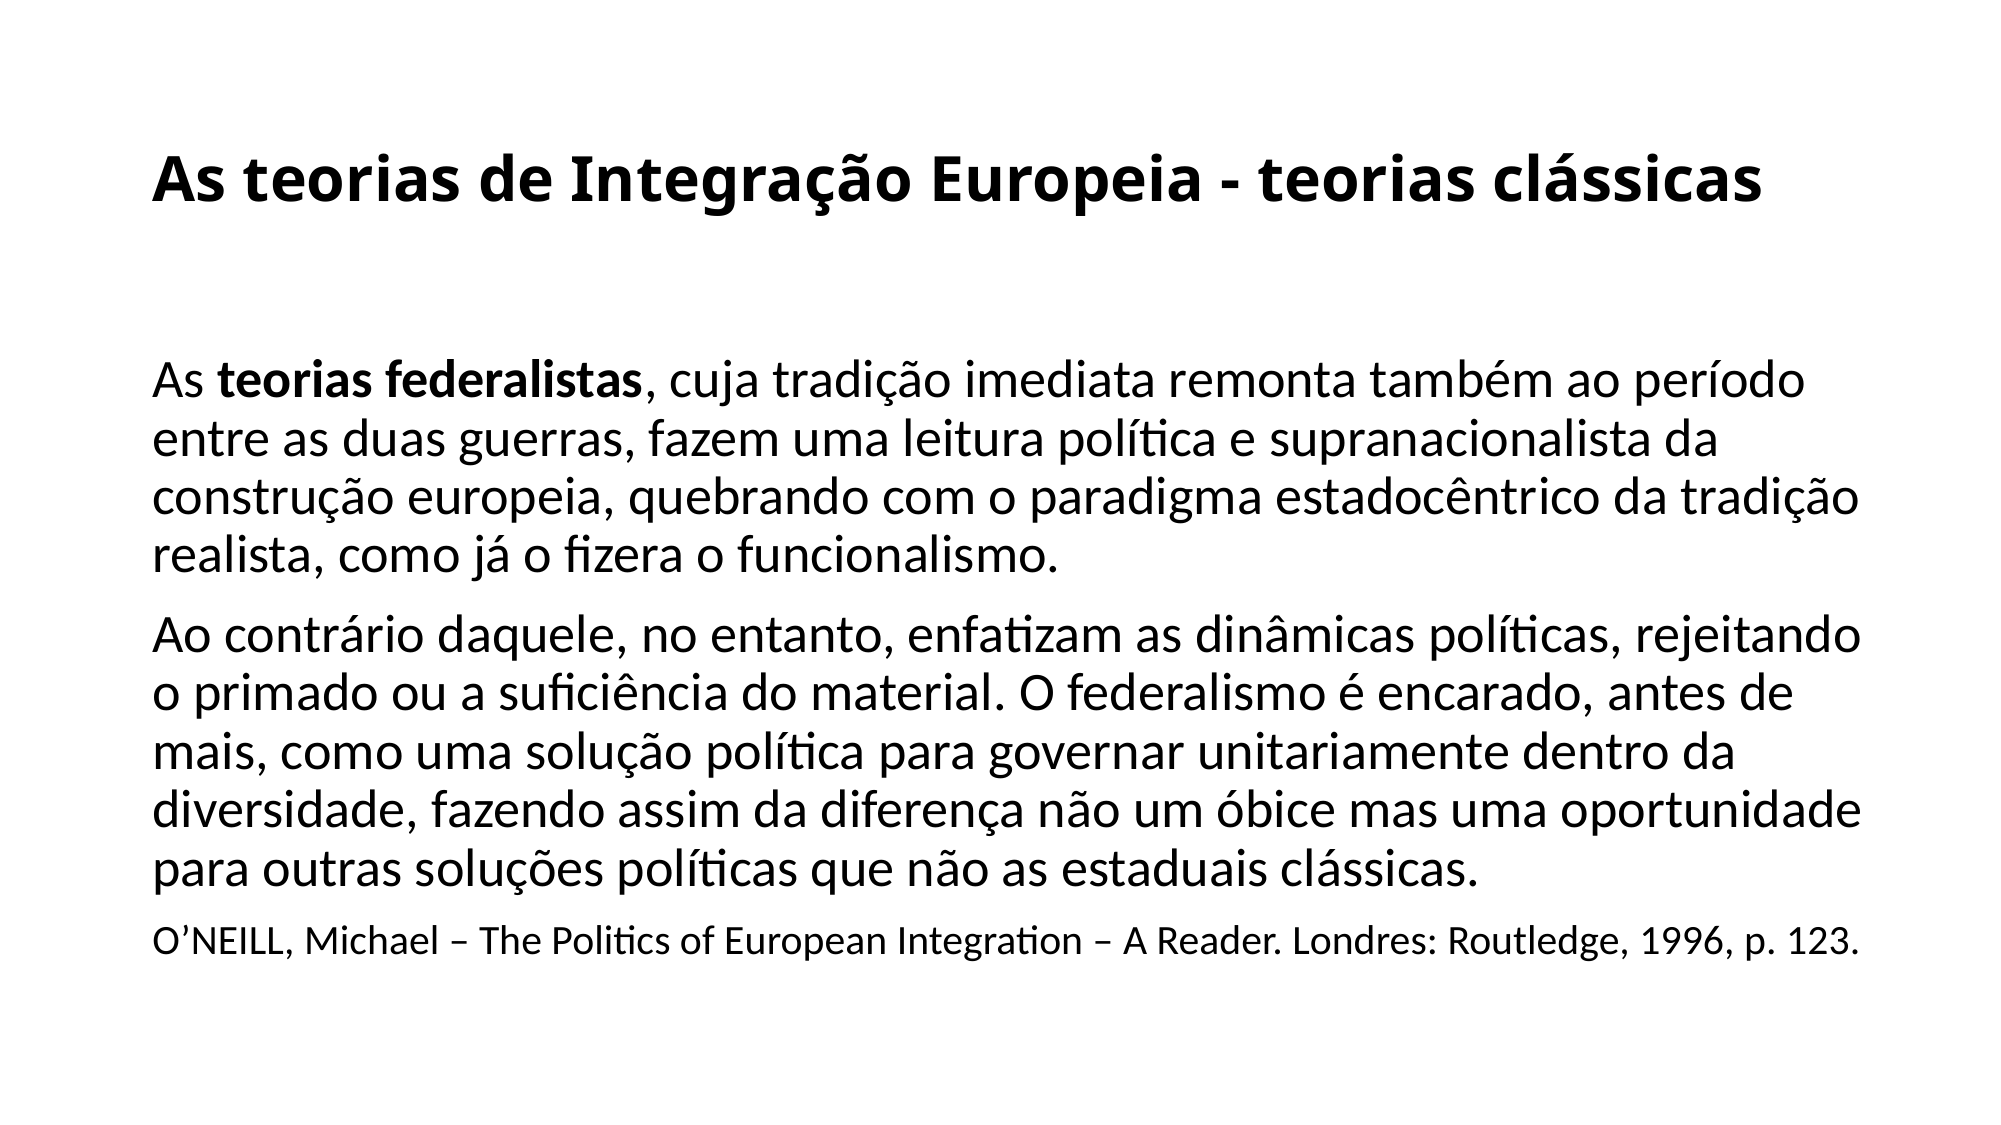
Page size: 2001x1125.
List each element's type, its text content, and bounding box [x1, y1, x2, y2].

title As teorias de Integração Europeia - teorias clássicas [137, 72, 1863, 290]
list As teorias federalistas, cuja tradição imediata remonta também ao período entre as duas guerras, fazem uma leitura política e supranacionalista da construção europeia, quebrando com o paradigma estadocêntrico da tradição realista, como já o fizera o funcionalismo. Ao contrário daquele, no entanto, enfatizam as dinâmicas políticas, rejeitando o primado ou a suficiência do material. O federalismo é encarado, antes de mais, como uma solução política para governar unitariamente dentro da diversidade, fazendo assim da diferença não um óbice mas uma oportunidade para outras soluções políticas que não as estaduais clássicas. O’NEILL, Michael – The Politics of European Integration – A Reader. Londres: Routledge, 1996, p. 123. [137, 343, 1883, 1014]
